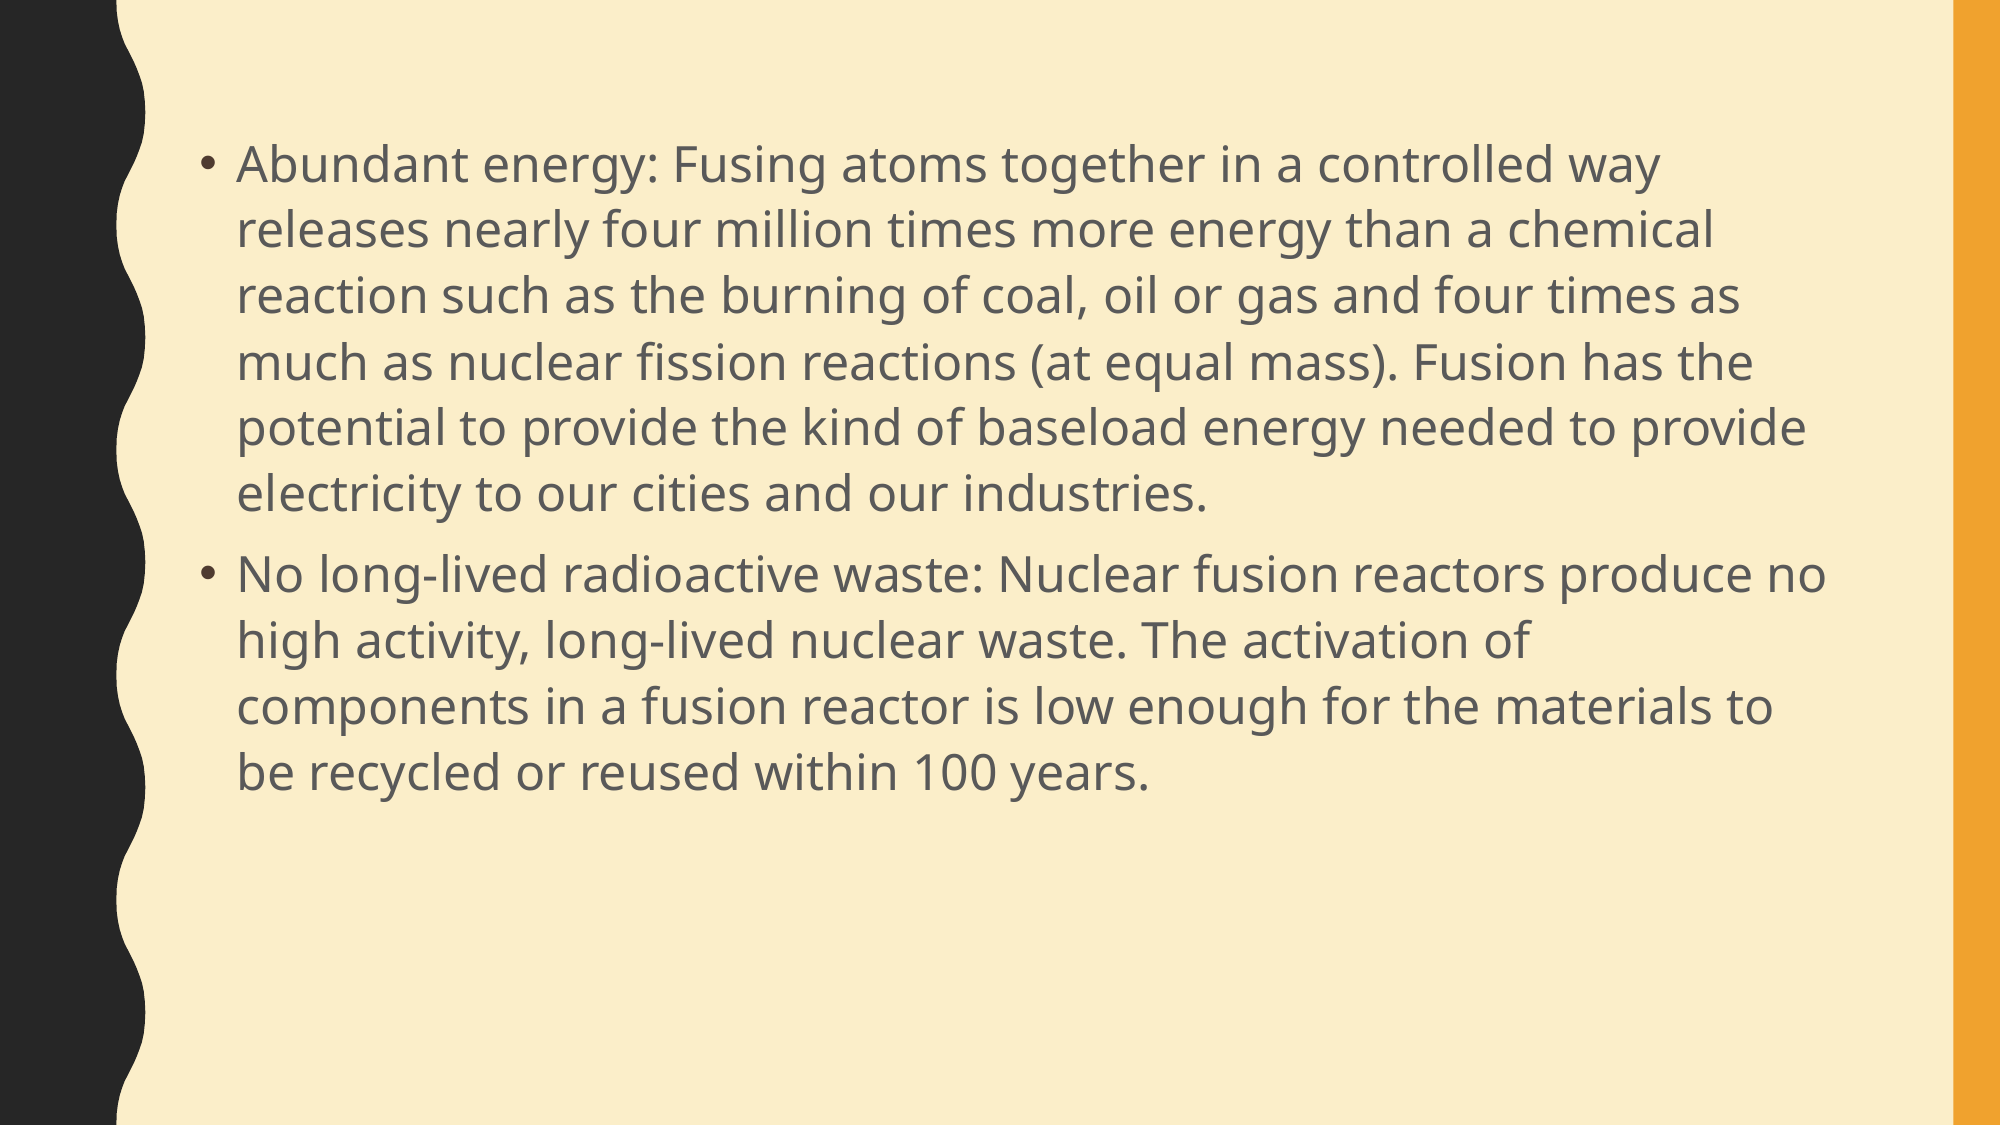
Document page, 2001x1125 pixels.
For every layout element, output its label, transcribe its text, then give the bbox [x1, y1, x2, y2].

list Abundant energy: Fusing atoms together in a controlled way releases nearly four million times more energy than a chemical reaction such as the burning of coal, oil or gas and four times as much as nuclear fission reactions (at equal mass). Fusion has the potential to provide the kind of baseload energy needed to provide electricity to our cities and our industries. No long-lived radioactive waste: Nuclear fusion reactors produce no high activity, long-lived nuclear waste. The activation of components in a fusion reactor is low enough for the materials to be recycled or reused within 100 years. [184, 118, 1854, 761]
